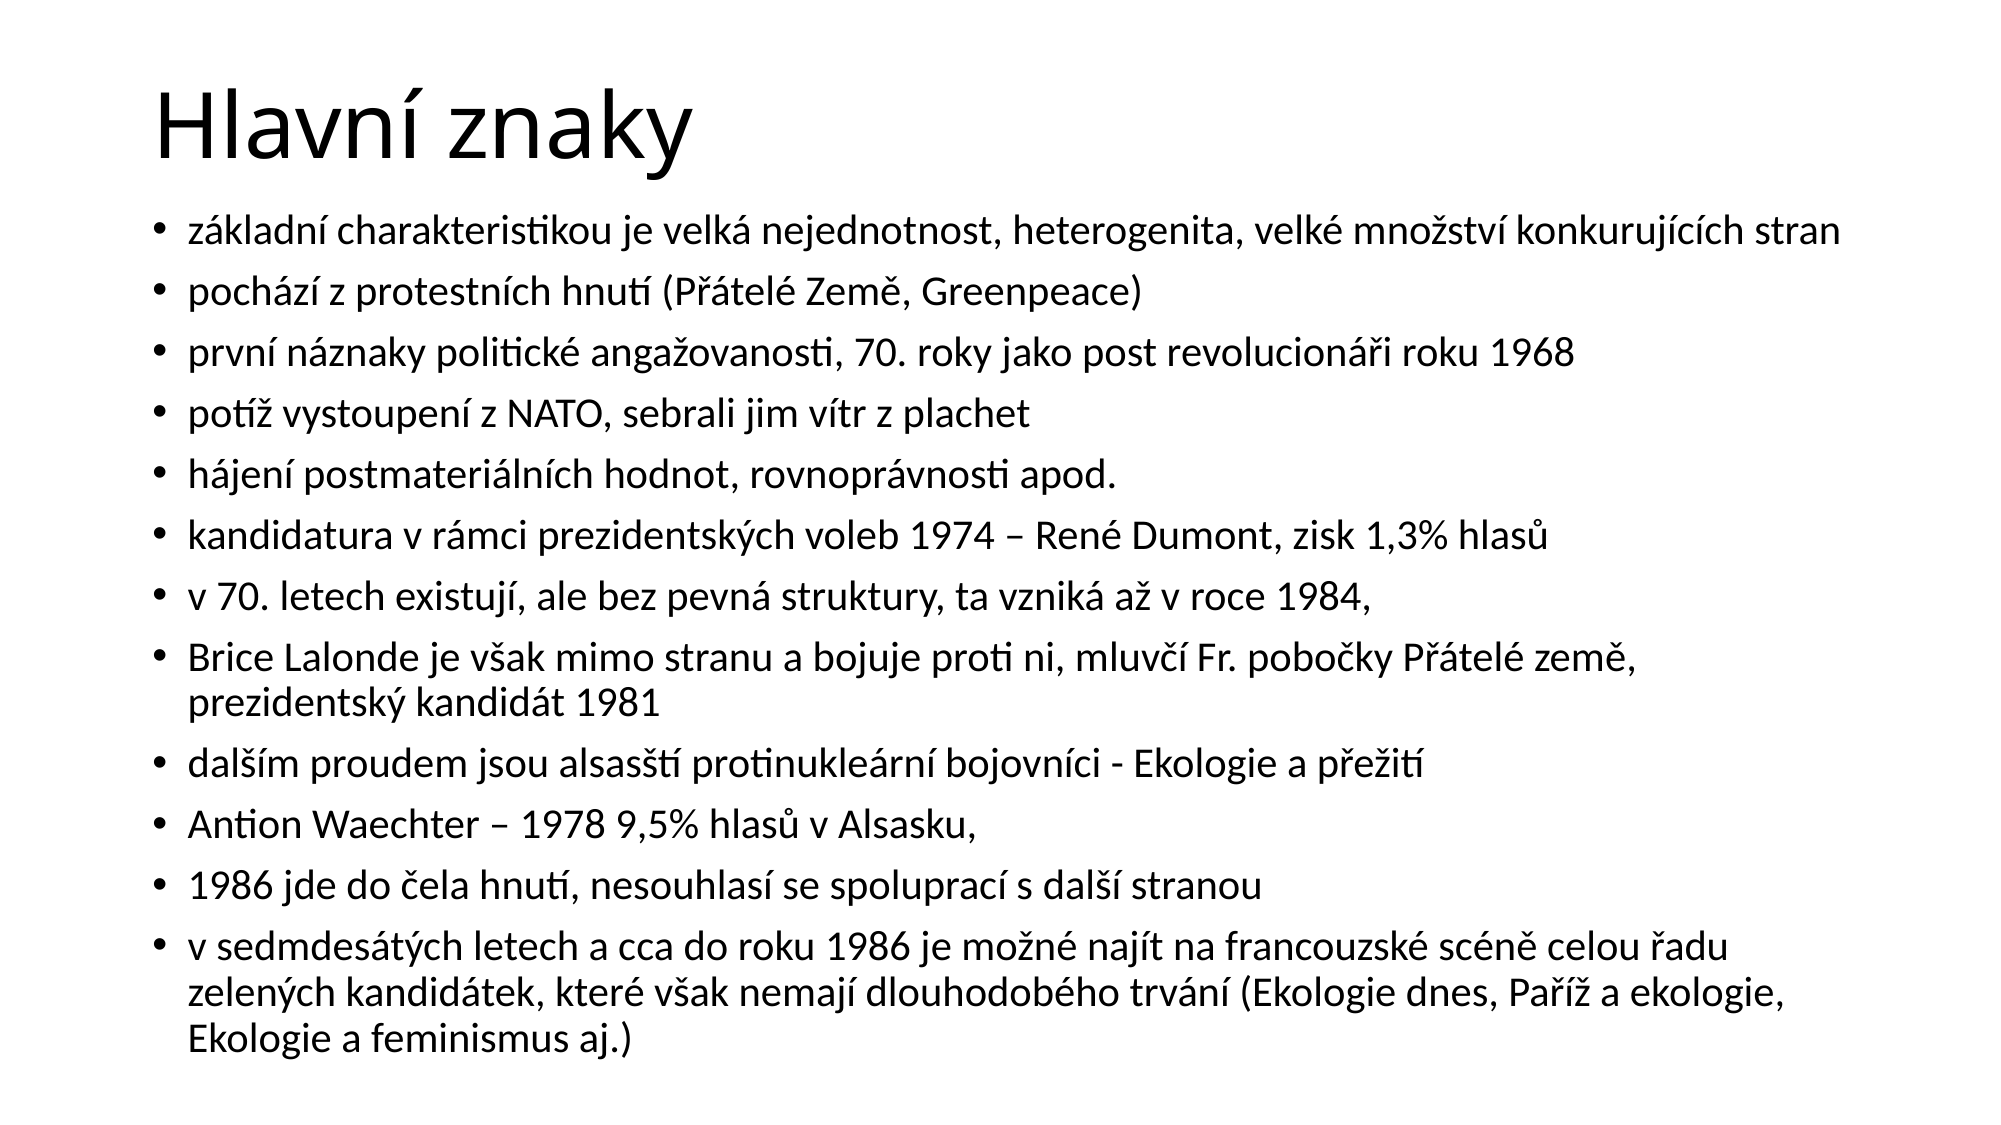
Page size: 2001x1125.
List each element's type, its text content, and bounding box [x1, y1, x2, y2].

list základní charakteristikou je velká nejednotnost, heterogenita, velké množství konkurujících stran pochází z protestních hnutí (Přátelé Země, Greenpeace) první náznaky politické angažovanosti, 70. roky jako post revolucionáři roku 1968 potíž vystoupení z NATO, sebrali jim vítr z plachet hájení postmateriálních hodnot, rovnoprávnosti apod. kandidatura v rámci prezidentských voleb 1974 – René Dumont, zisk 1,3% hlasů v 70. letech existují, ale bez pevná struktury, ta vzniká až v roce 1984, Brice Lalonde je však mimo stranu a bojuje proti ni, mluvčí Fr. pobočky Přátelé země, prezidentský kandidát 1981 dalším proudem jsou alsasští protinukleární bojovníci - Ekologie a přežití Antion Waechter – 1978 9,5% hlasů v Alsasku, 1986 jde do čela hnutí, nesouhlasí se spoluprací s další stranou v sedmdesátých letech a cca do roku 1986 je možné najít na francouzské scéně celou řadu zelených kandidátek, které však nemají dlouhodobého trvání (Ekologie dnes, Paříž a ekologie, Ekologie a feminismus aj.) [137, 200, 1863, 1108]
title Hlavní znaky [137, 19, 1863, 200]
